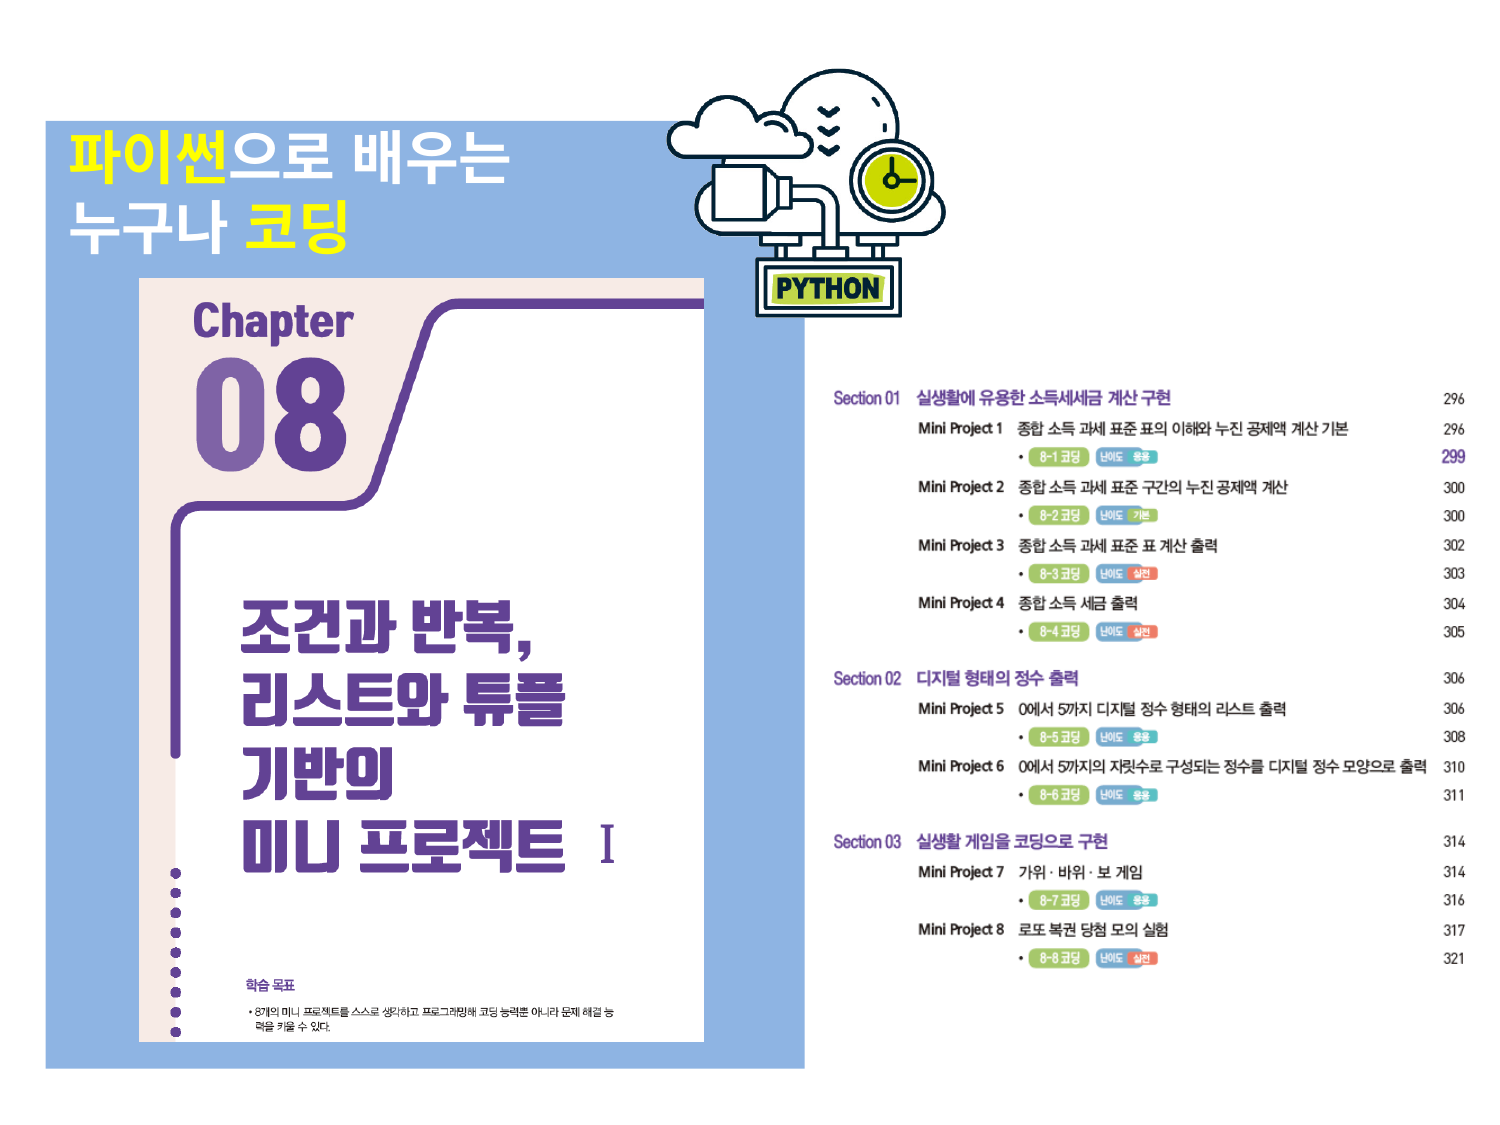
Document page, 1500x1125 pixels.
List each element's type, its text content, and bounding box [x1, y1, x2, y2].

text_box 파이썬으로 배우는 누구나 코딩 [53, 113, 644, 272]
picture [138, 59, 965, 1042]
picture [824, 375, 1474, 982]
text_box [43, 119, 807, 1071]
